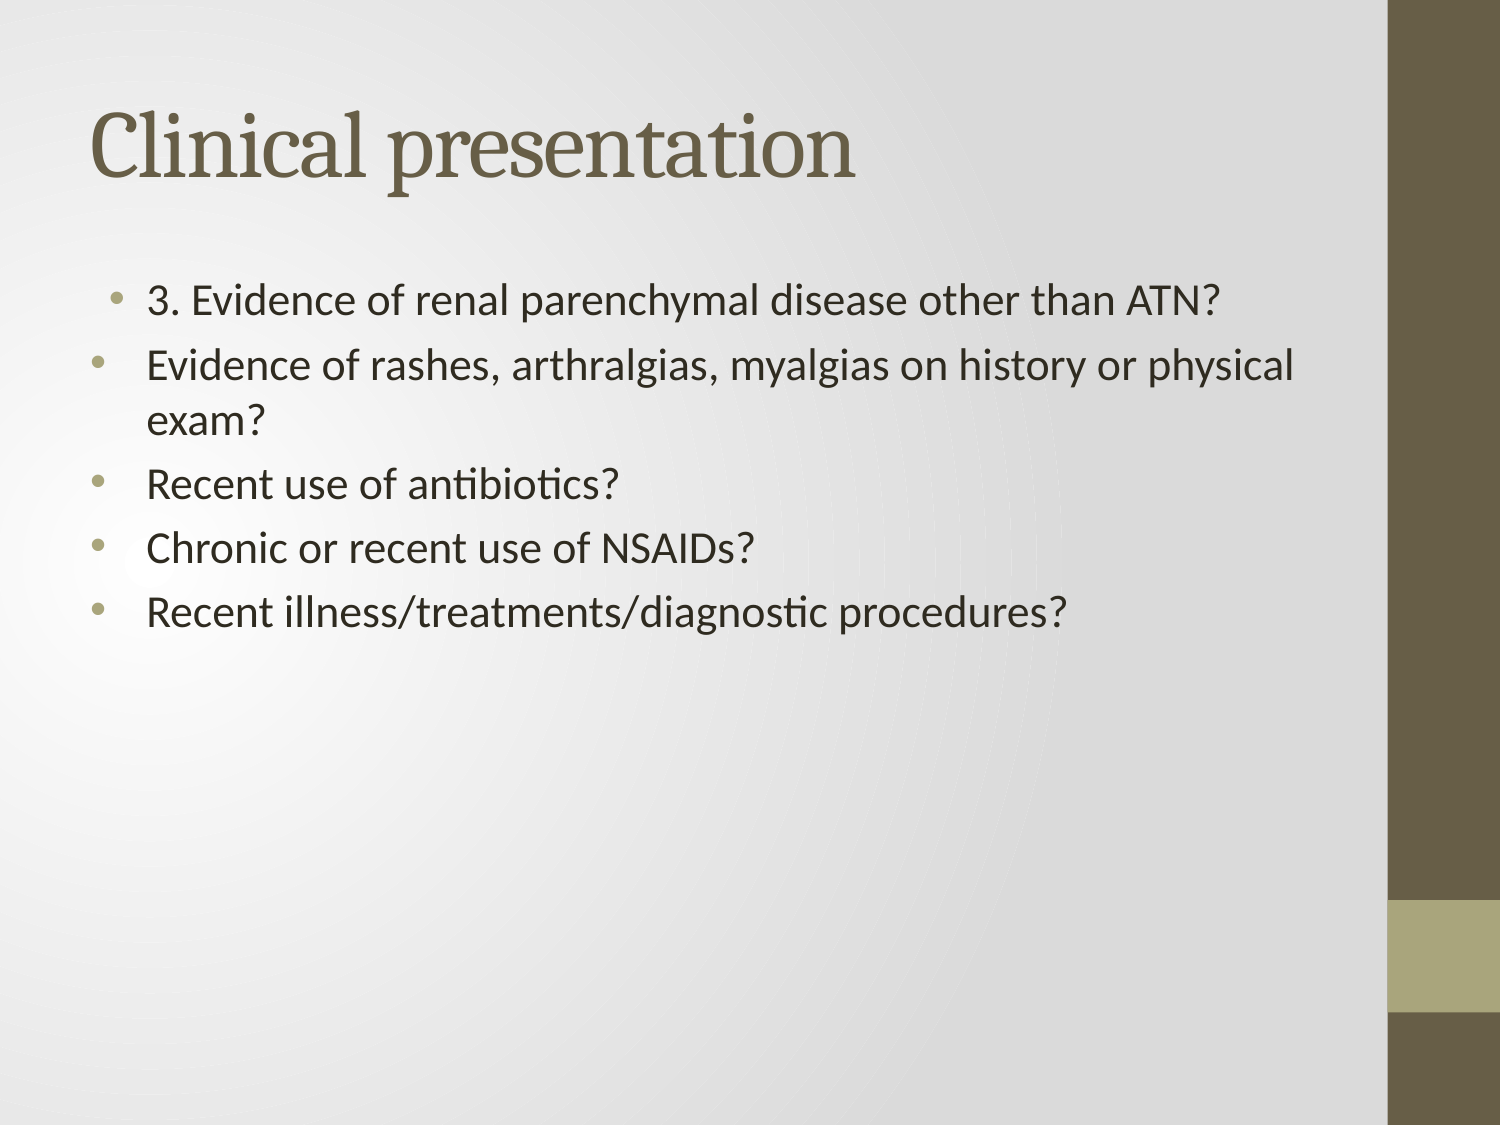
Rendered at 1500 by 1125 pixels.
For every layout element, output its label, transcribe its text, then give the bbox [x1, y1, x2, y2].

list 3. Evidence of renal parenchymal disease other than ATN? Evidence of rashes, arthralgias, myalgias on history or physical exam? Recent use of antibiotics? Chronic or recent use of NSAIDs? Recent illness/treatments/diagnostic procedures? [75, 262, 1325, 1050]
title Clinical presentation [75, 45, 1325, 233]
